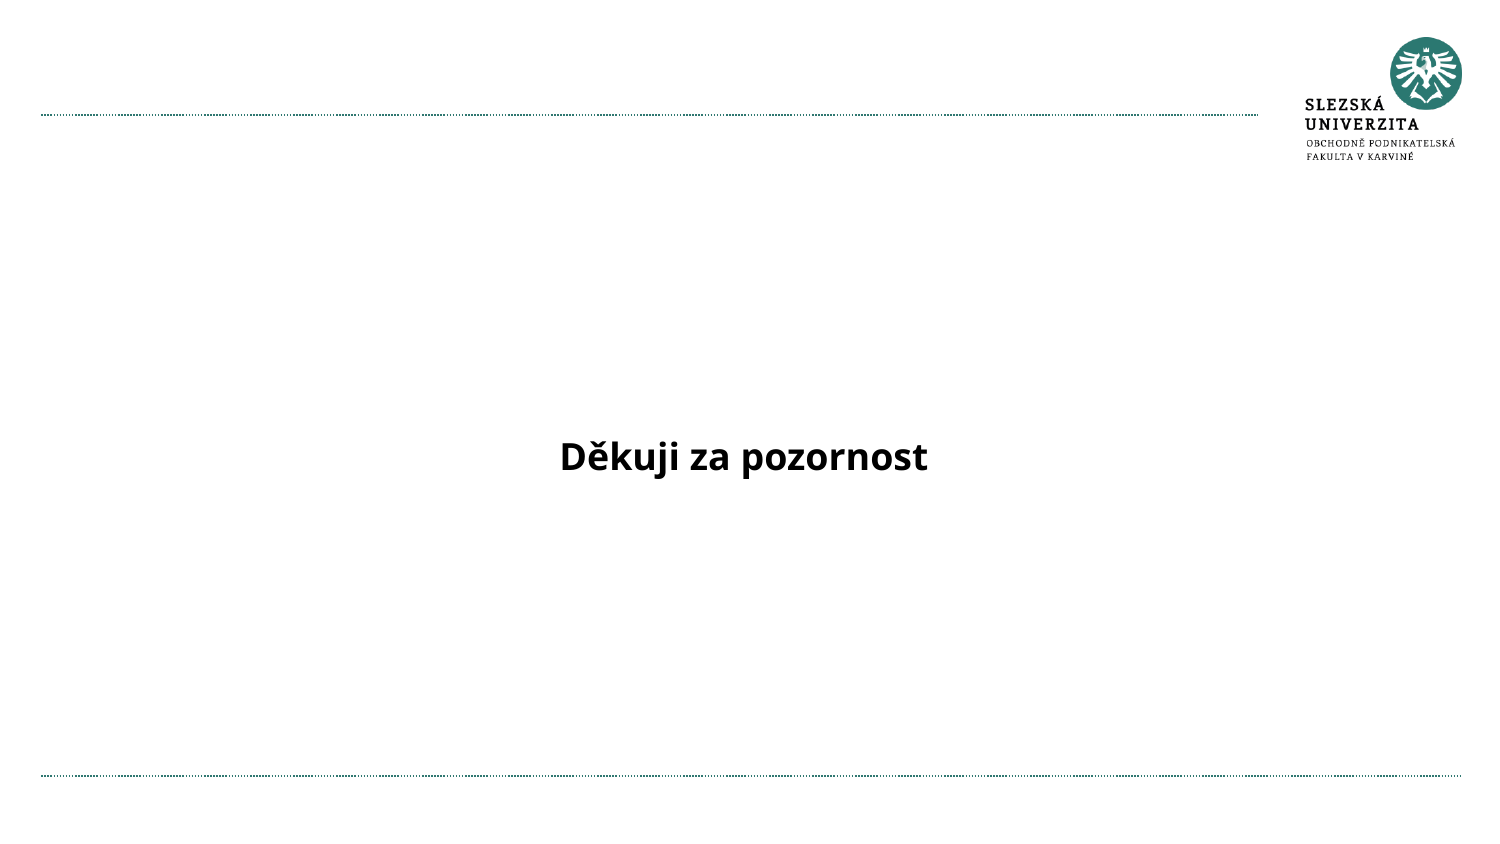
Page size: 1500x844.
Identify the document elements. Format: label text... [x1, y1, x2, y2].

picture [1305, 37, 1462, 160]
list Děkuji za pozornost [64, 185, 1424, 777]
